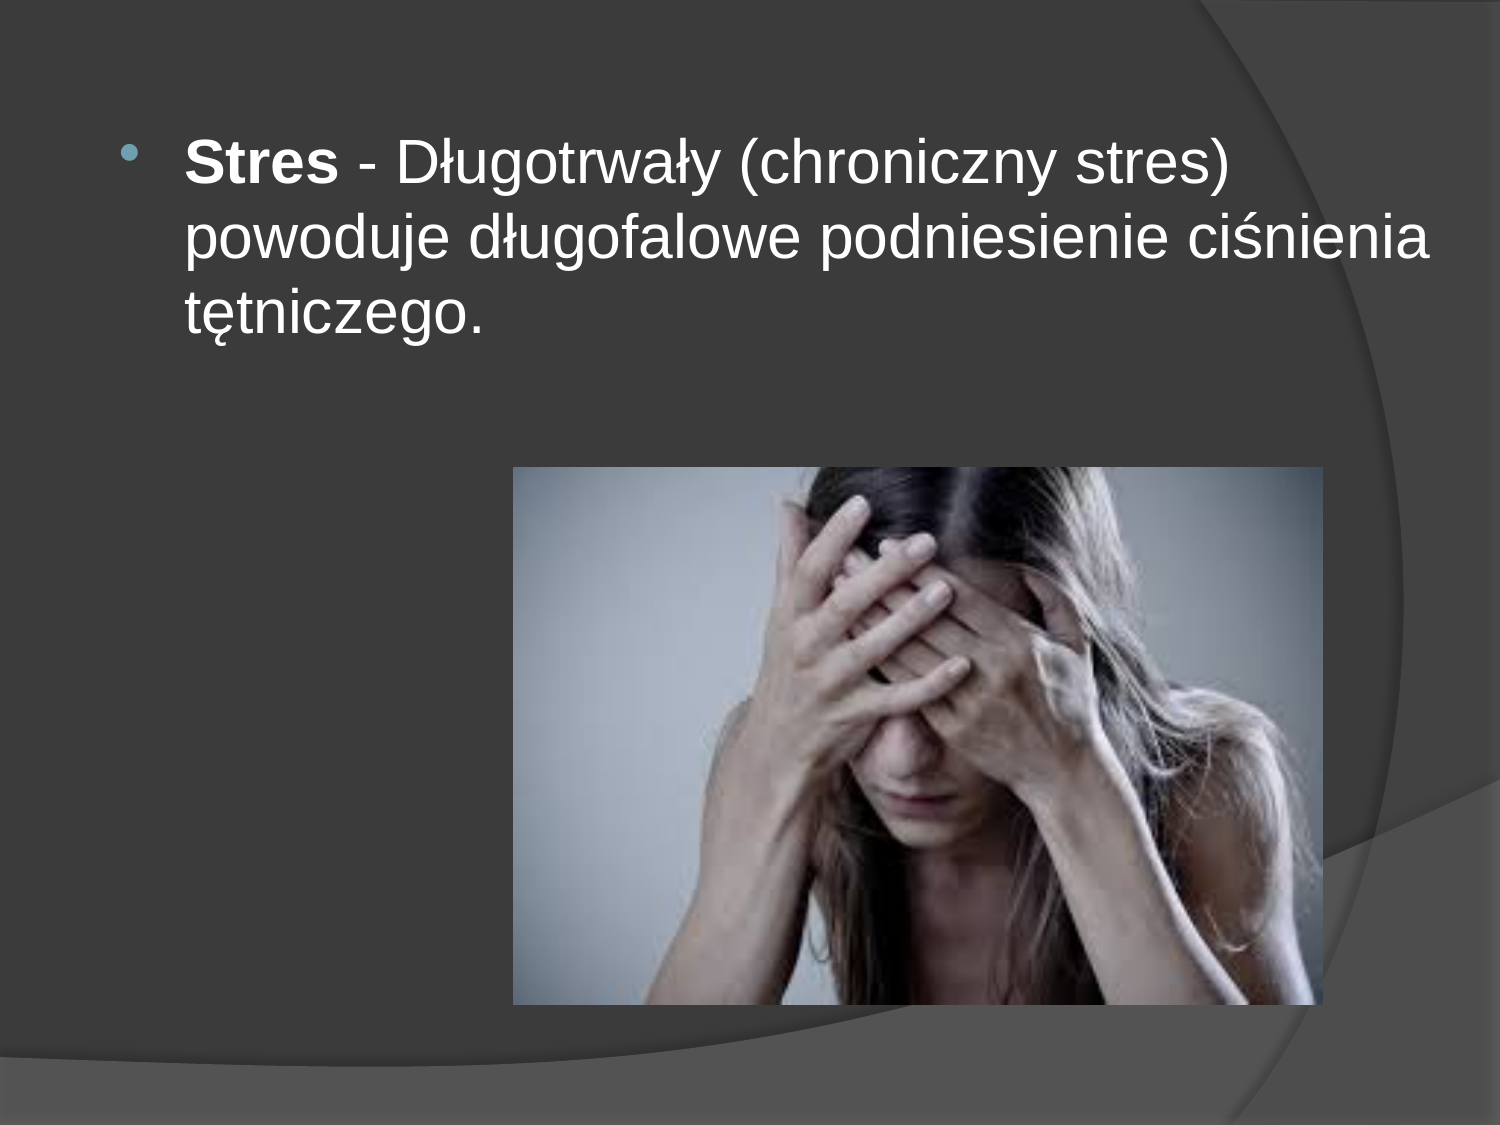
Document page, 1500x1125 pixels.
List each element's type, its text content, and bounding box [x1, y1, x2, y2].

picture [513, 467, 1324, 1005]
list Stres - Długotrwały (chroniczny stres) powoduje długofalowe podniesienie ciśnienia tętniczego. [100, 113, 1451, 864]
